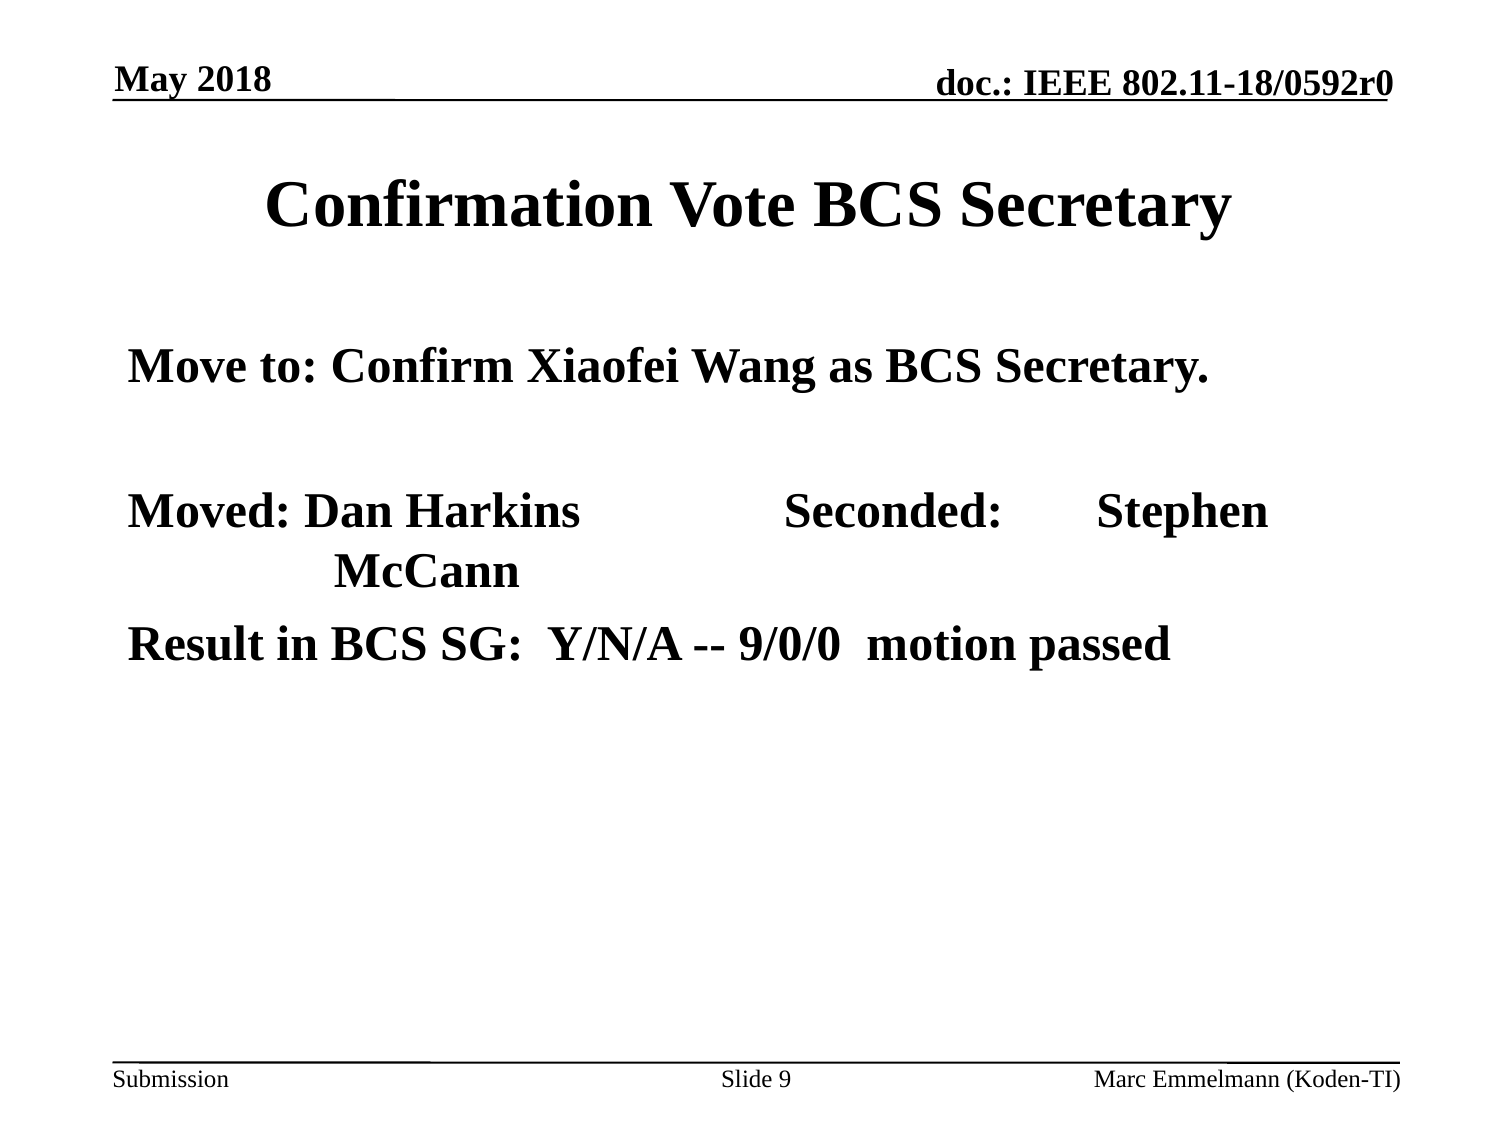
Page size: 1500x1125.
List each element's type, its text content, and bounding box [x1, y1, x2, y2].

list Move to: Confirm Xiaofei Wang as BCS Secretary. Moved: Dan Harkins Seconded: Stephen McCann Result in BCS SG: Y/N/A -- 9/0/0 motion passed [112, 324, 1388, 1000]
slide_number Slide 9 [712, 1061, 800, 1123]
title Confirmation Vote BCS Secretary [112, 112, 1388, 288]
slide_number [114, 54, 423, 100]
footer Marc Emmelmann (Koden-TI) [878, 1061, 1402, 1093]
